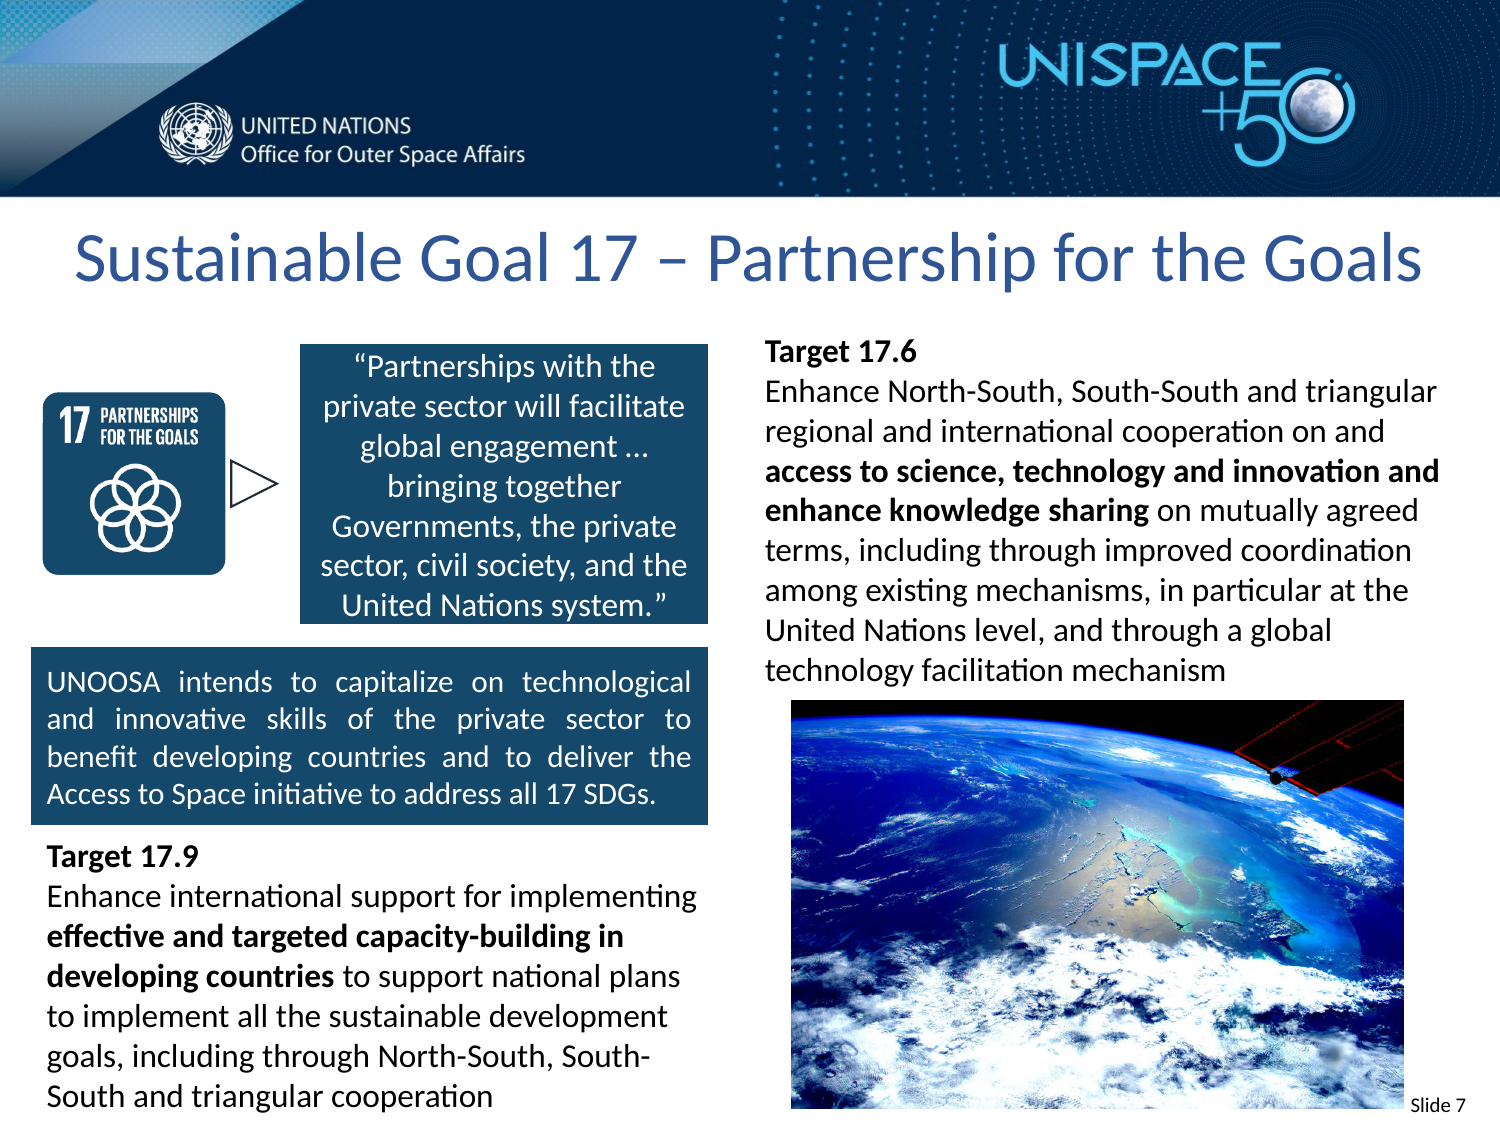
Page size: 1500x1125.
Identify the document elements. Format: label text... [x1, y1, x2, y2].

picture [0, 0, 1500, 1125]
text_box UNOOSA intends to capitalize on technological and innovative skills of the private sector to benefit developing countries and to deliver the Access to Space initiative to address all 17 SDGs. [31, 647, 708, 825]
text_box [230, 459, 280, 509]
text_box Sustainable Goal 17 – Partnership for the Goals [16, 212, 1484, 305]
text_box Target 17.6 Enhance North-South, South-South and triangular regional and international cooperation on and access to science, technology and innovation and enhance knowledge sharing on mutually agreed terms, including through improved coordination among existing mechanisms, in particular at the United Nations level, and through a global technology facilitation mechanism [750, 321, 1492, 696]
text_box “Partnerships with the private sector will facilitate global engagement …bringing together Governments, the private sector, civil society, and the United Nations system.” [300, 344, 708, 624]
text_box Target 17.9 Enhance international support for implementing effective and targeted capacity-building in developing countries to support national plans to implement all the sustainable development goals, including through North-South, South-South and triangular cooperation [31, 827, 723, 1122]
